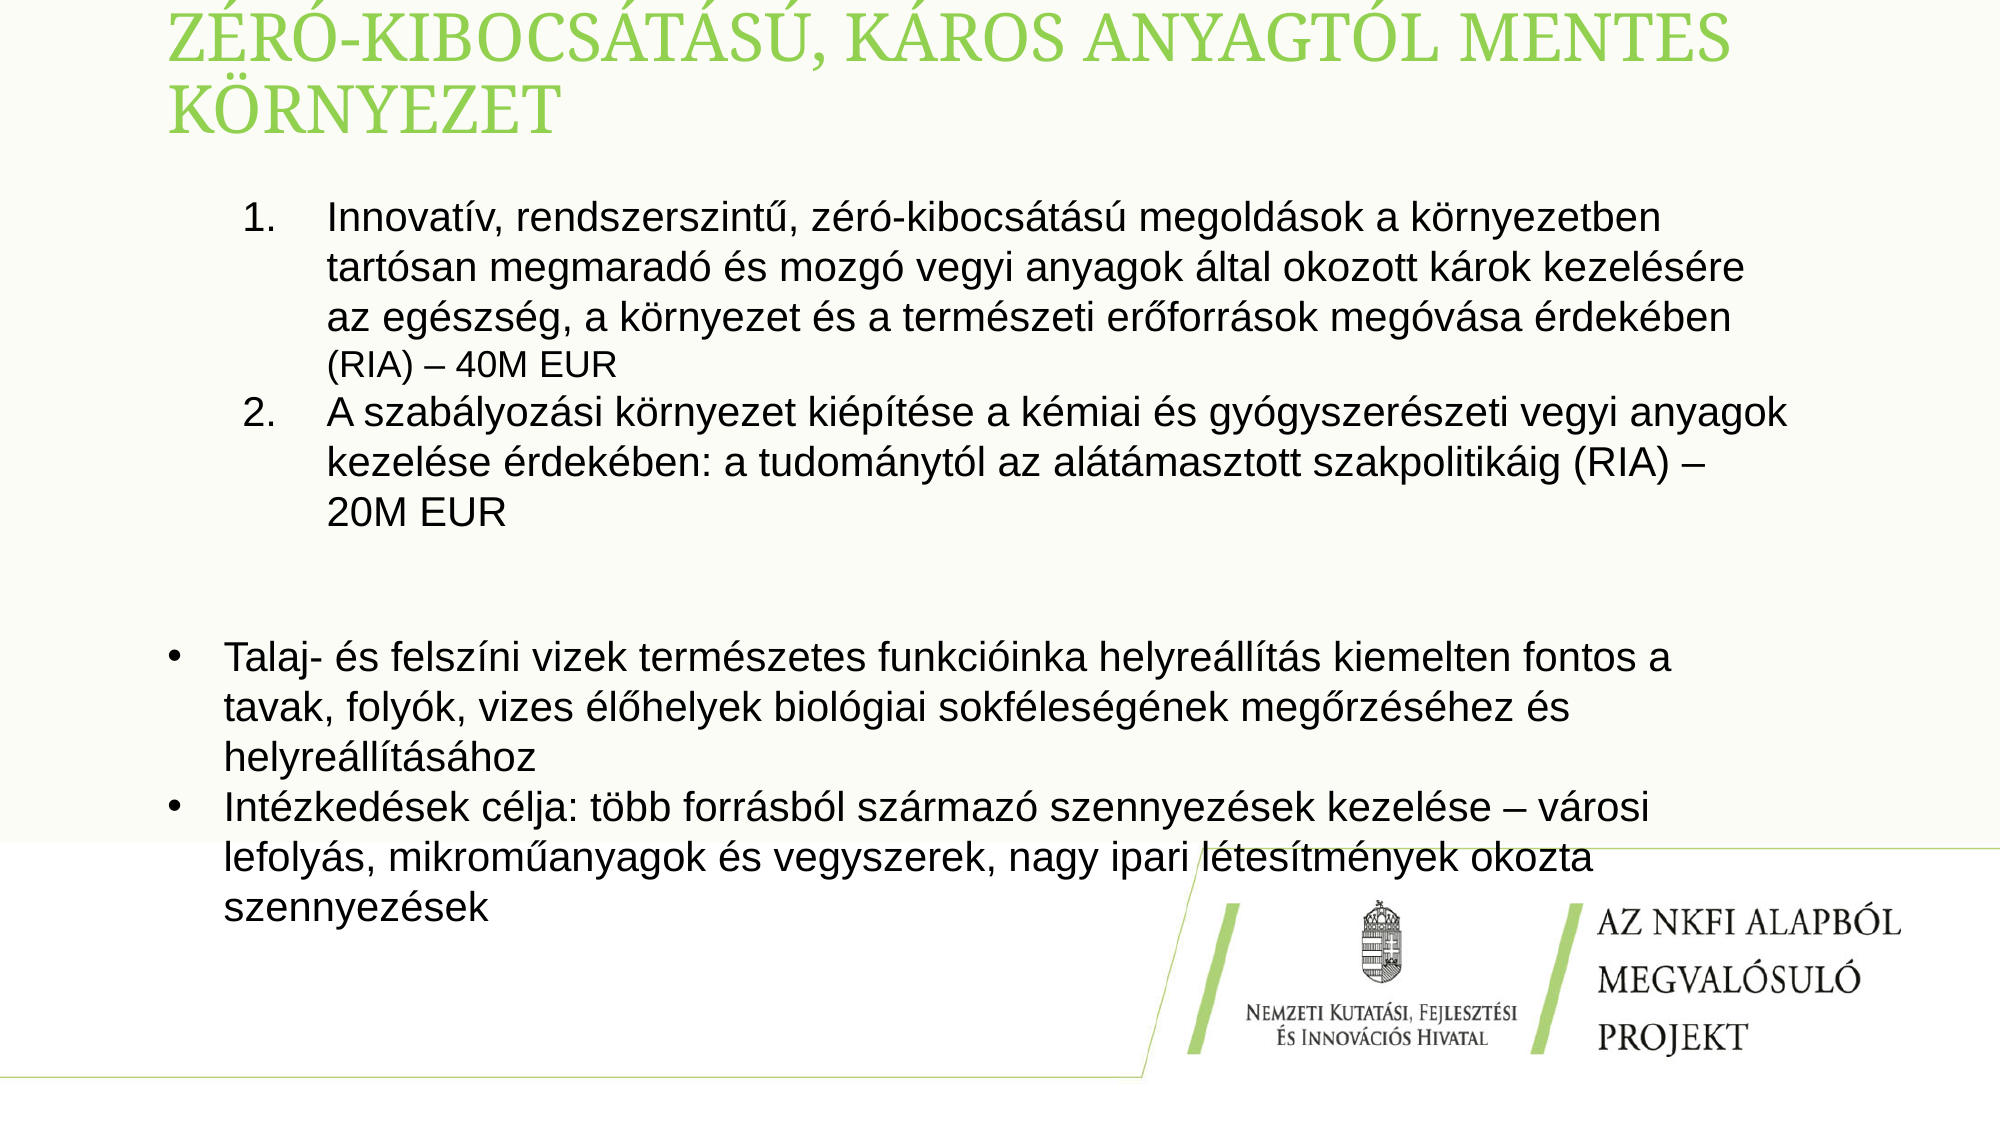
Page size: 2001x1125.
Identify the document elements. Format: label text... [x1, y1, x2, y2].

title Zéró-kibocsátású, káros anyagtól mentes környezet [152, 33, 1807, 156]
subtitle Innovatív, rendszerszintű, zéró-kibocsátású megoldások a környezetben tartósan megmaradó és mozgó vegyi anyagok által okozott károk kezelésére az egészség, a környezet és a természeti erőforrások megóvása érdekében (RIA) – 40M EUR A szabályozási környezet kiépítése a kémiai és gyógyszerészeti vegyi anyagok kezelése érdekében: a tudománytól az alátámasztott szakpolitikáig (RIA) – 20M EUR Talaj- és felszíni vizek természetes funkcióinka helyreállítás kiemelten fontos a tavak, folyók, vizes élőhelyek biológiai sokféleségének megőrzéséhez és helyreállításához Intézkedések célja: több forrásból származó szennyezések kezelése – városi lefolyás, mikroműanyagok és vegyszerek, nagy ipari létesítmények okozta szennyezések [152, 182, 1807, 842]
picture [0, 843, 2000, 1125]
